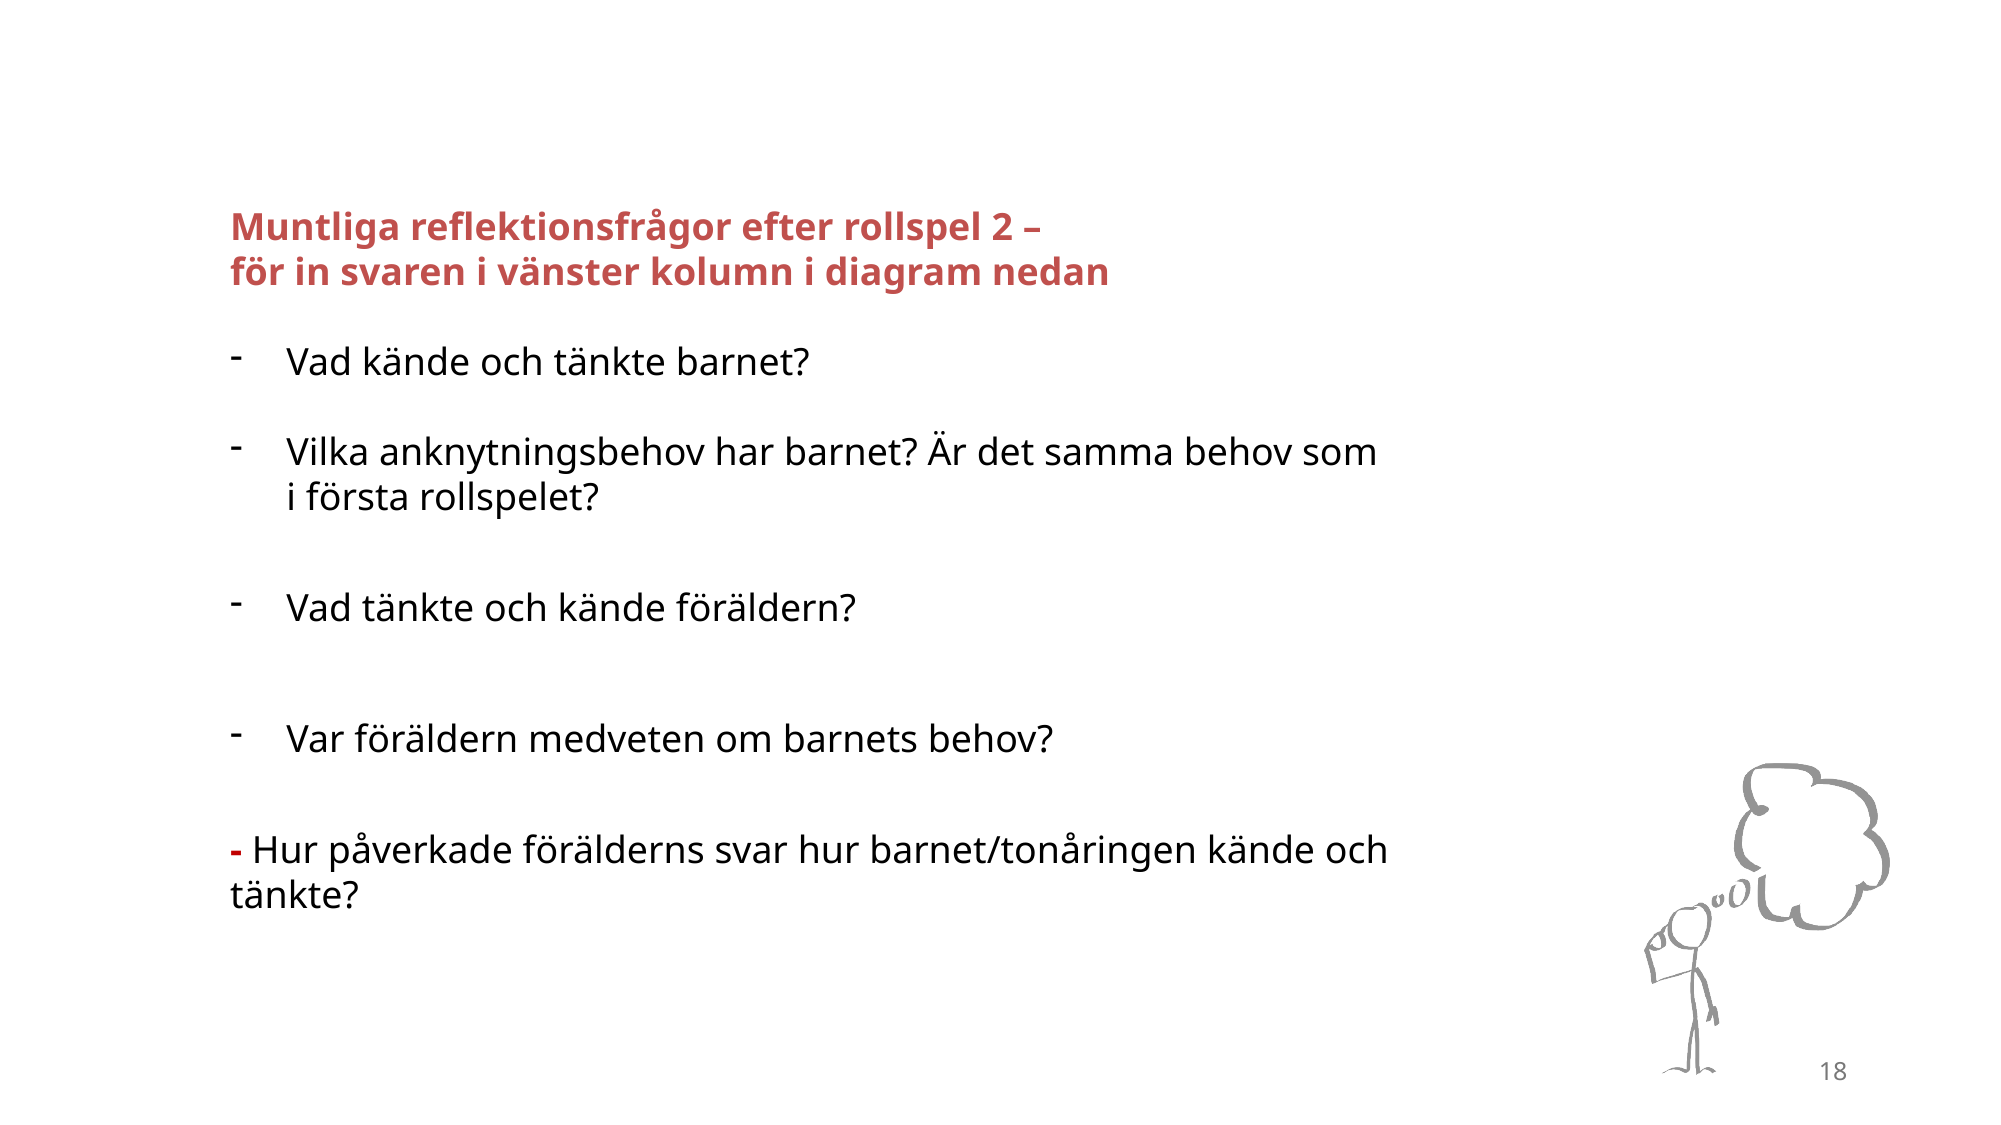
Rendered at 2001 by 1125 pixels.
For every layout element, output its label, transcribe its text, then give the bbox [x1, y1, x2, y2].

picture [1643, 762, 1890, 1075]
slide_number 18 [1412, 1042, 1863, 1103]
text_box Muntliga reflektionsfrågor efter rollspel 2 – för in svaren i vänster kolumn i diagram nedan Vad kände och tänkte barnet? Vilka anknytningsbehov har barnet? Är det samma behov som i första rollspelet? Vad tänkte och kände föräldern? Var föräldern medveten om barnets behov? - Hur påverkade förälderns svar hur barnet/tonåringen kände och tänkte? [215, 195, 1413, 1035]
